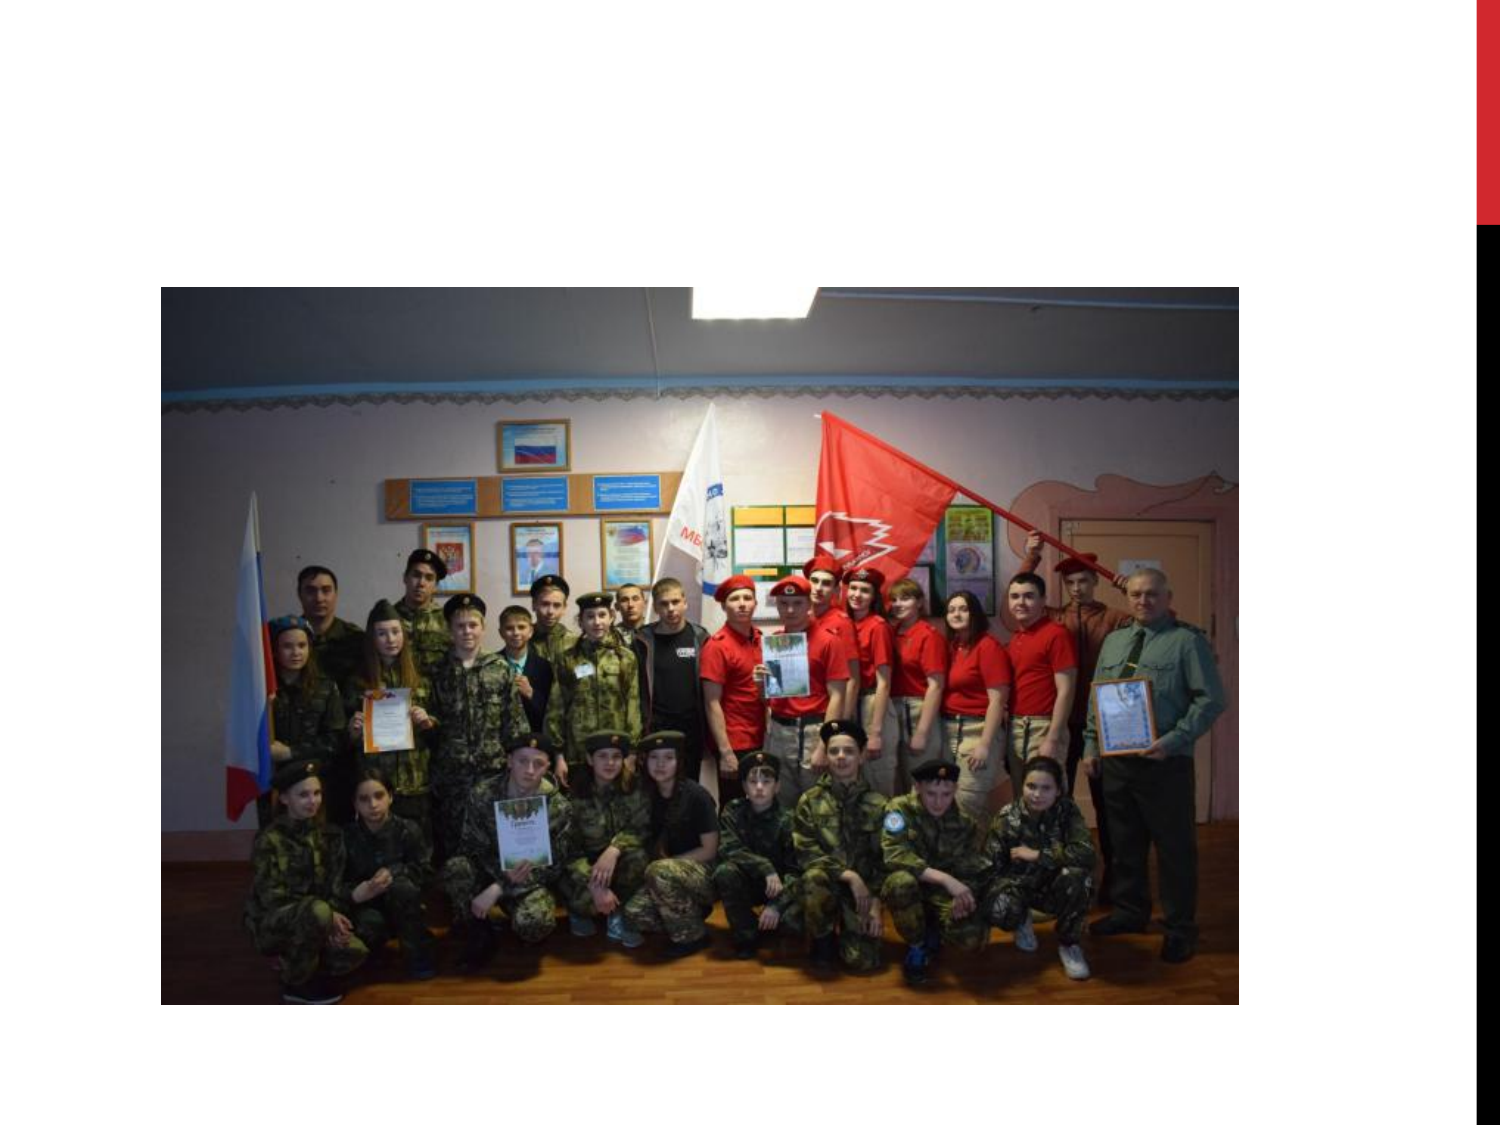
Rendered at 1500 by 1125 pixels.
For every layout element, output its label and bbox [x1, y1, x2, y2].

list [161, 286, 1239, 1006]
